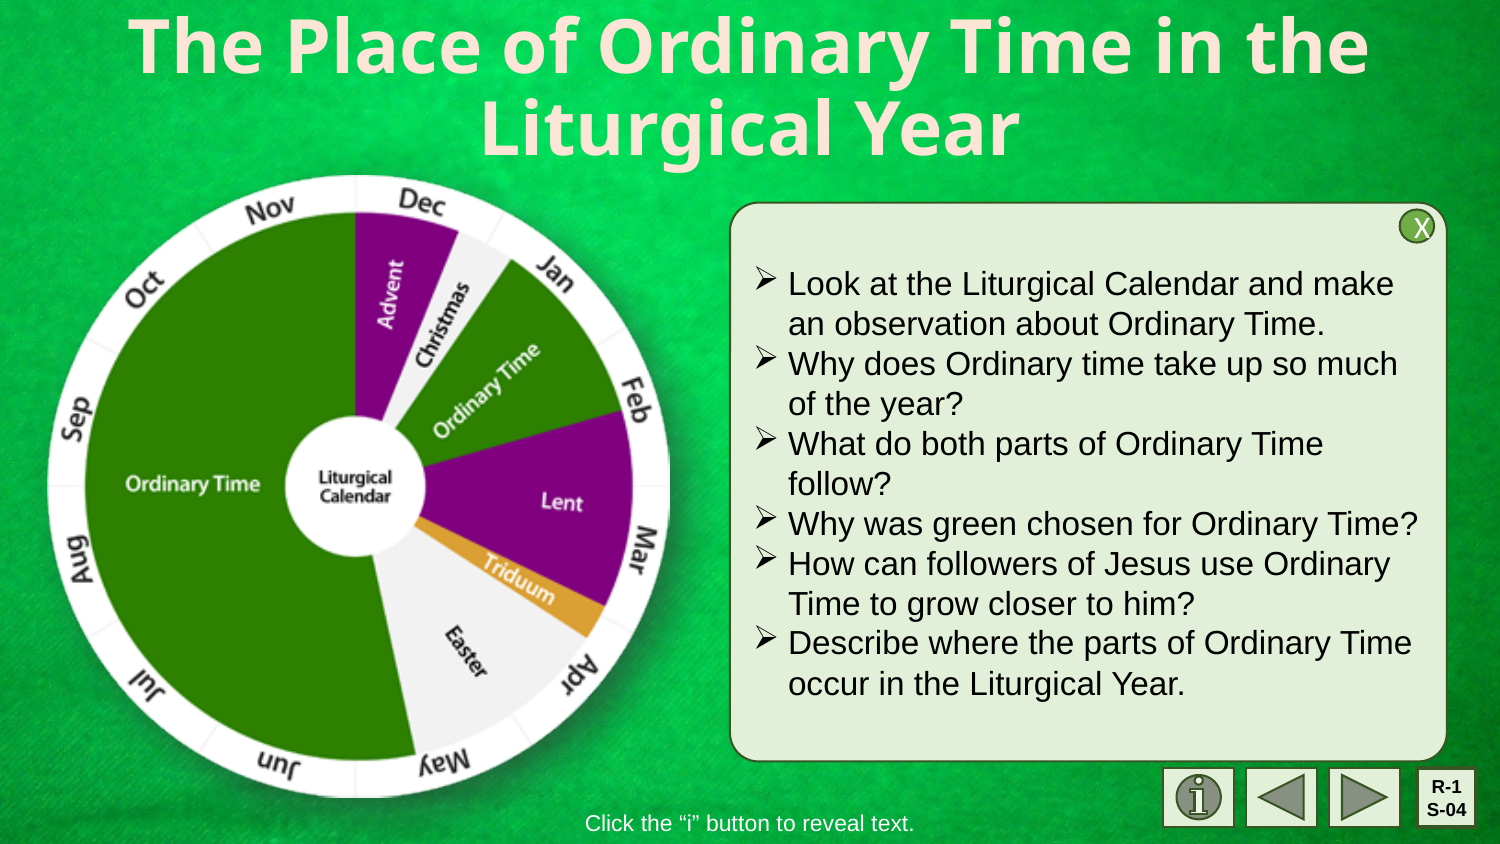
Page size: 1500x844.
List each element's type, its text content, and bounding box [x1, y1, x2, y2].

title The Place of Ordinary Time in the Liturgical Year [0, 0, 1500, 181]
text_box [1162, 767, 1235, 828]
text_box Click the “i” button to reveal text. [569, 800, 931, 844]
text_box [1328, 767, 1401, 828]
text_box [1245, 767, 1318, 828]
picture [0, 175, 1500, 844]
text_box R-1 S-04 [1417, 767, 1477, 827]
text_box X [1398, 208, 1436, 244]
text_box Look at the Liturgical Calendar and make an observation about Ordinary Time. Why does Ordinary time take up so much of the year? What do both parts of Ordinary Time follow? Why was green chosen for Ordinary Time? How can followers of Jesus use Ordinary Time to grow closer to him? Describe where the parts of Ordinary Time occur in the Liturgical Year. [728, 201, 1448, 763]
